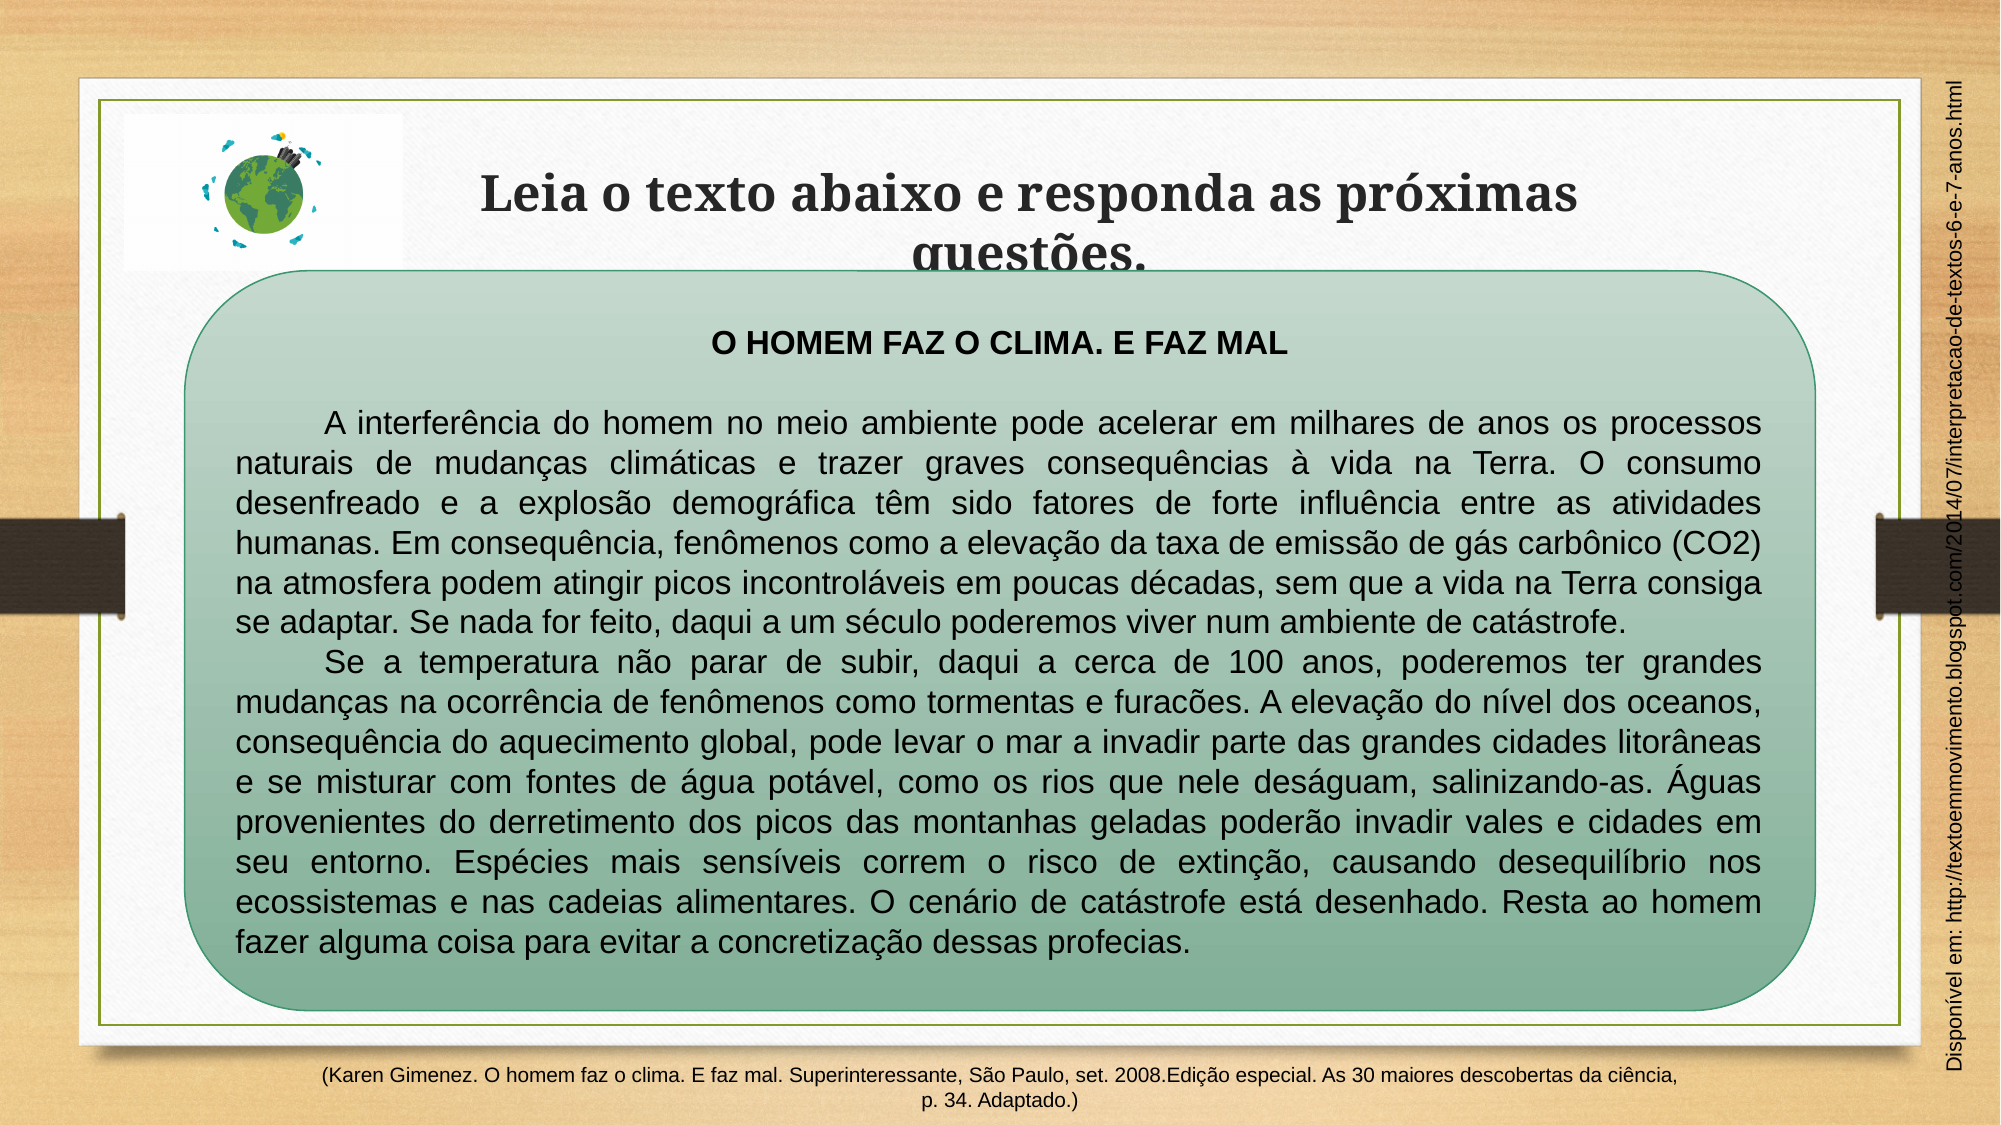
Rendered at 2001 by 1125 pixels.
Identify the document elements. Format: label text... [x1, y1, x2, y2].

picture [0, 0, 2001, 1125]
title Leia o texto abaixo e responda as próximas questões. [403, 192, 1658, 252]
text_box O HOMEM FAZ O CLIMA. E FAZ MAL A interferência do homem no meio ambiente pode acelerar em milhares de anos os processos naturais de mudanças climáticas e trazer graves consequências à vida na Terra. O consumo desenfreado e a explosão demográfica têm sido fatores de forte influência entre as atividades humanas. Em consequência, fenômenos como a elevação da taxa de emissão de gás carbônico (CO2) na atmosfera podem atingir picos incontroláveis em poucas décadas, sem que a vida na Terra consiga se adaptar. Se nada for feito, daqui a um século poderemos viver num ambiente de catástrofe. Se a temperatura não parar de subir, daqui a cerca de 100 anos, poderemos ter grandes mudanças na ocorrência de fenômenos como tormentas e furacões. A elevação do nível dos oceanos, consequência do aquecimento global, pode levar o mar a invadir parte das grandes cidades litorâneas e se misturar com fontes de água potável, como os rios que nele deságuam, salinizando-as. Águas provenientes do derretimento dos picos das montanhas geladas poderão invadir vales e cidades em seu entorno. Espécies mais sensíveis correm o risco de extinção, causando desequilíbrio nos ecossistemas e nas cadeias alimentares. O cenário de catástrofe está desenhado. Resta ao homem fazer alguma coisa para evitar a concretização dessas profecias. [183, 269, 1817, 1012]
text_box Disponível em: http://textoemmovimento.blogspot.com/2014/07/interpretacao-de-textos-6-e-7-anos.html [1932, 40, 1974, 1088]
text_box (Karen Gimenez. O homem faz o clima. E faz mal. Superinteressante, São Paulo, set. 2008.Edição especial. As 30 maiores descobertas da ciência, p. 34. Adaptado.) [302, 1054, 1698, 1120]
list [124, 114, 403, 271]
